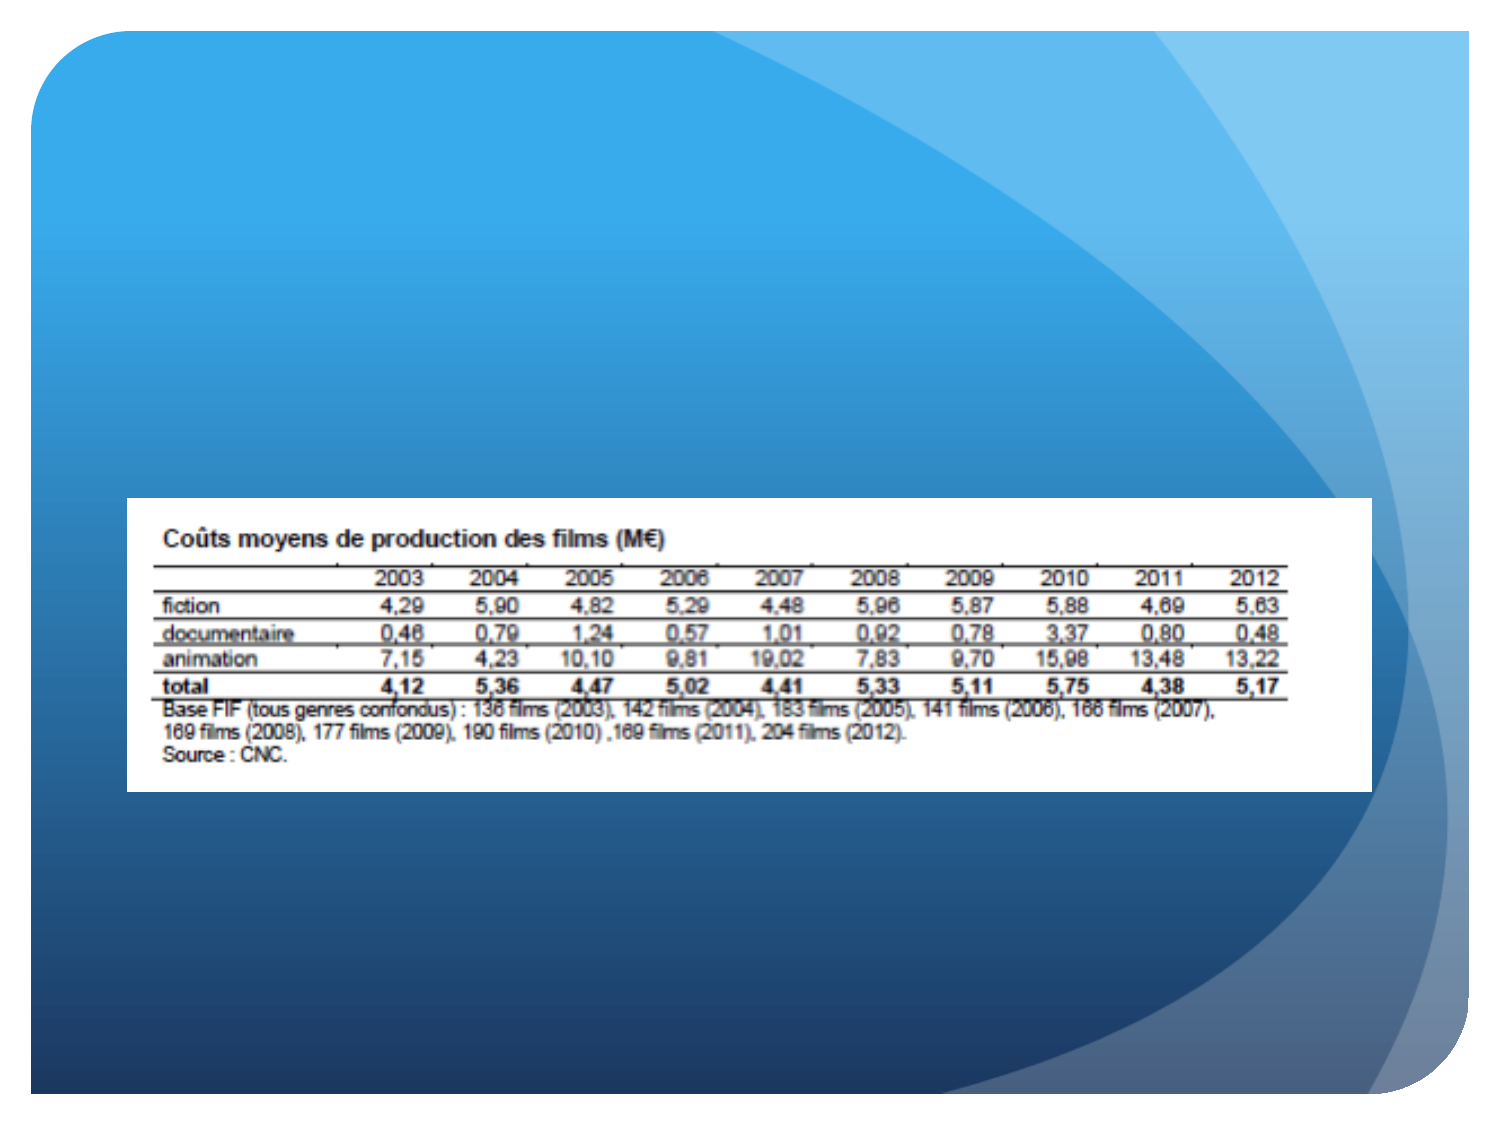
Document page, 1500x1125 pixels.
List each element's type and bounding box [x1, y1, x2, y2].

list [127, 299, 1373, 991]
picture [24, 30, 1473, 1094]
